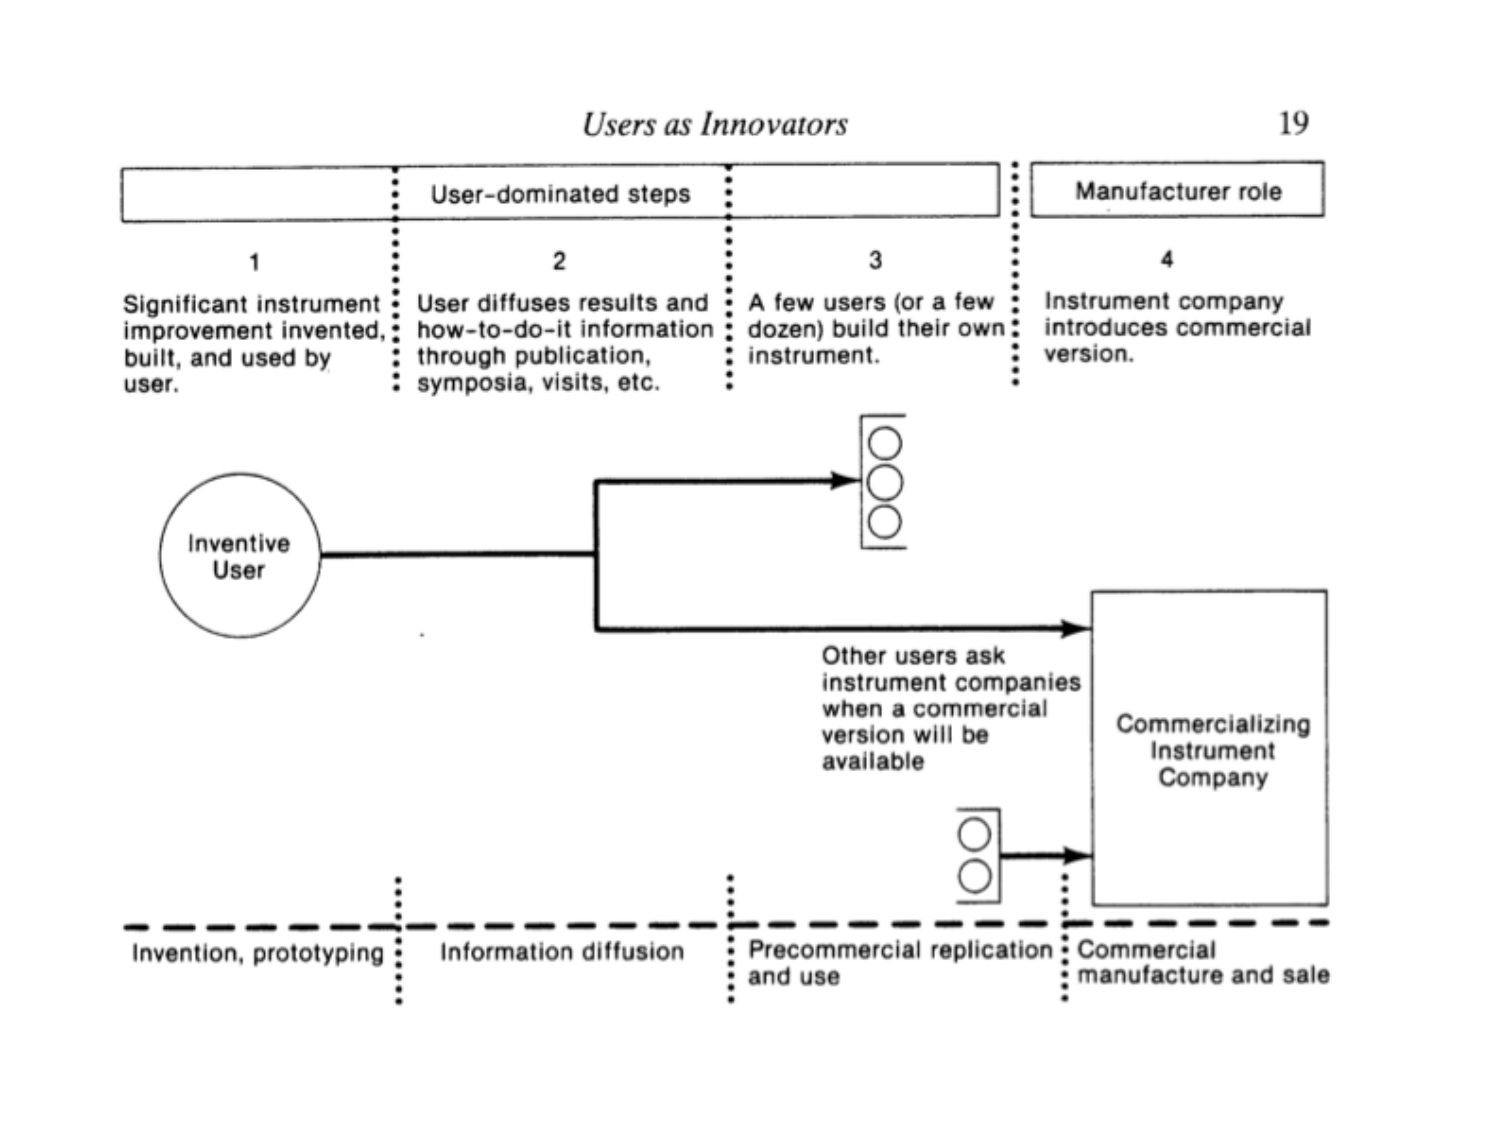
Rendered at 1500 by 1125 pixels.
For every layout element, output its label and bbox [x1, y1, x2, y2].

picture [74, 81, 1364, 1014]
